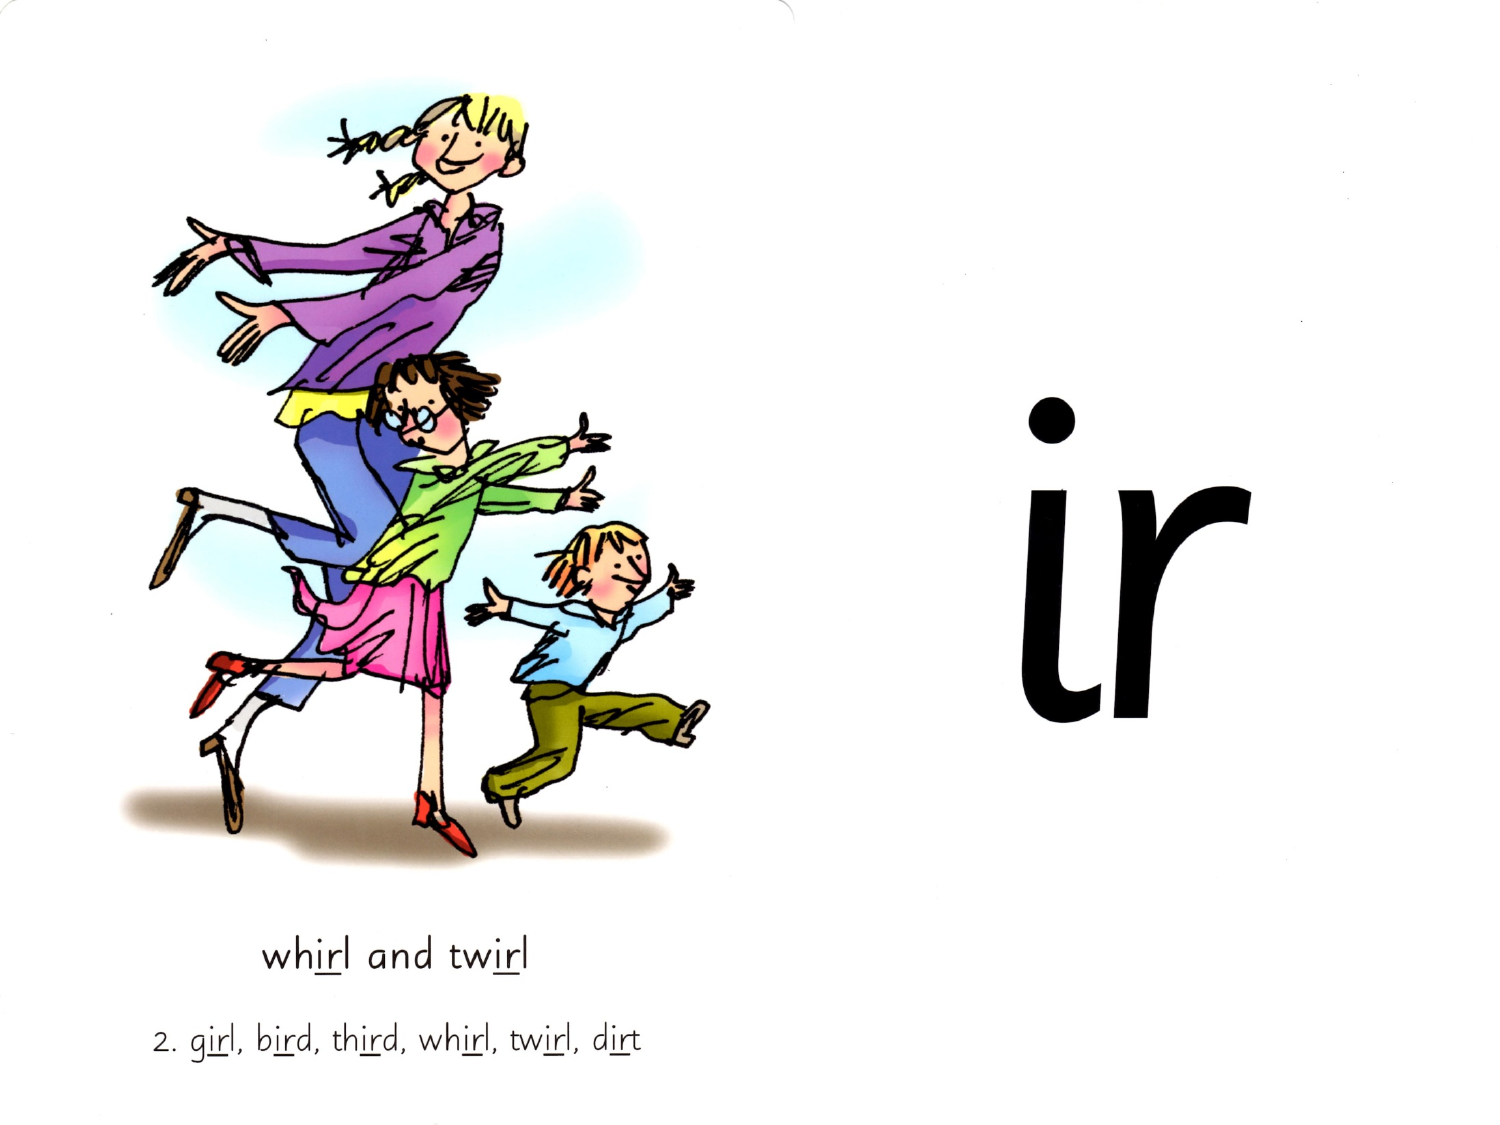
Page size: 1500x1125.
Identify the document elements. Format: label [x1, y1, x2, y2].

list [798, 0, 1500, 1125]
picture [0, 0, 797, 1125]
